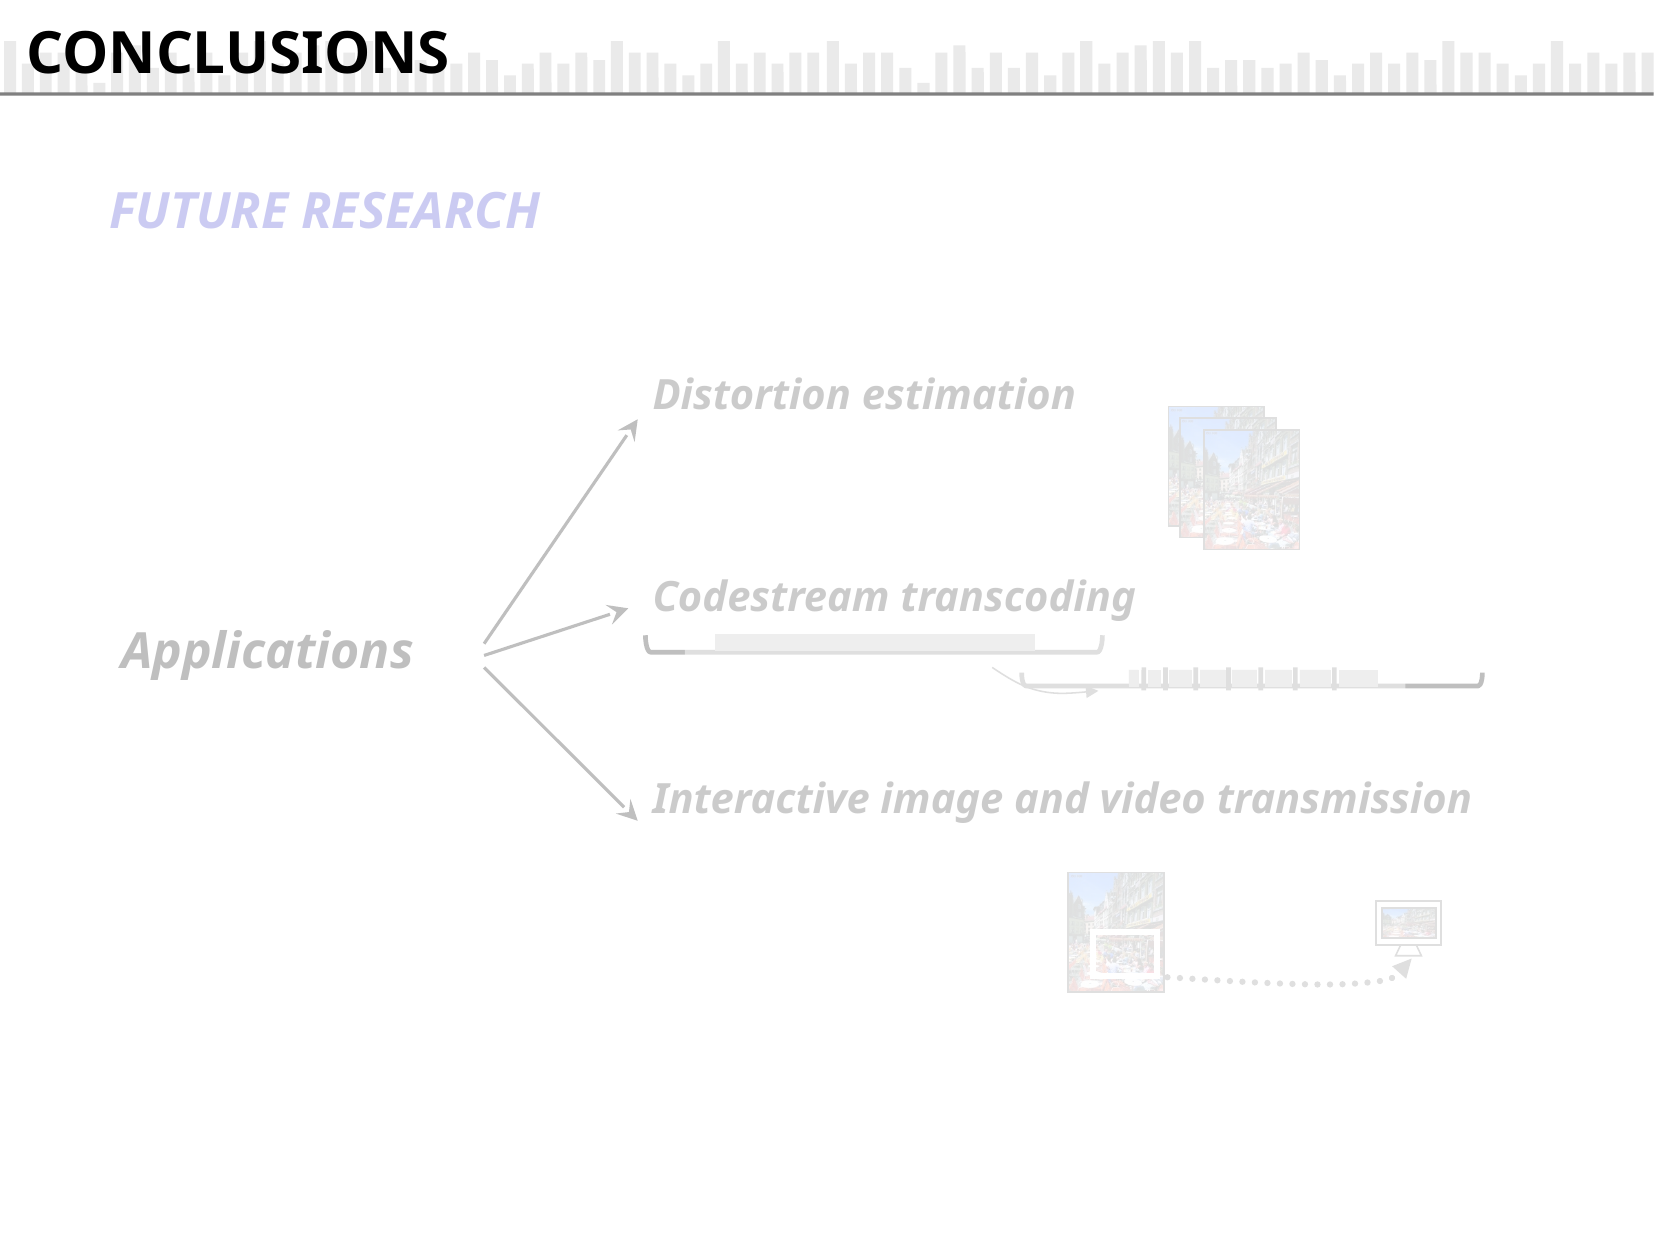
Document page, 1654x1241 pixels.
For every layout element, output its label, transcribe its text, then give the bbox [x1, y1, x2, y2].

text_box CONCLUSIONS [11, 7, 1146, 93]
text_box [47, 159, 1583, 1069]
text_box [105, 359, 1595, 999]
